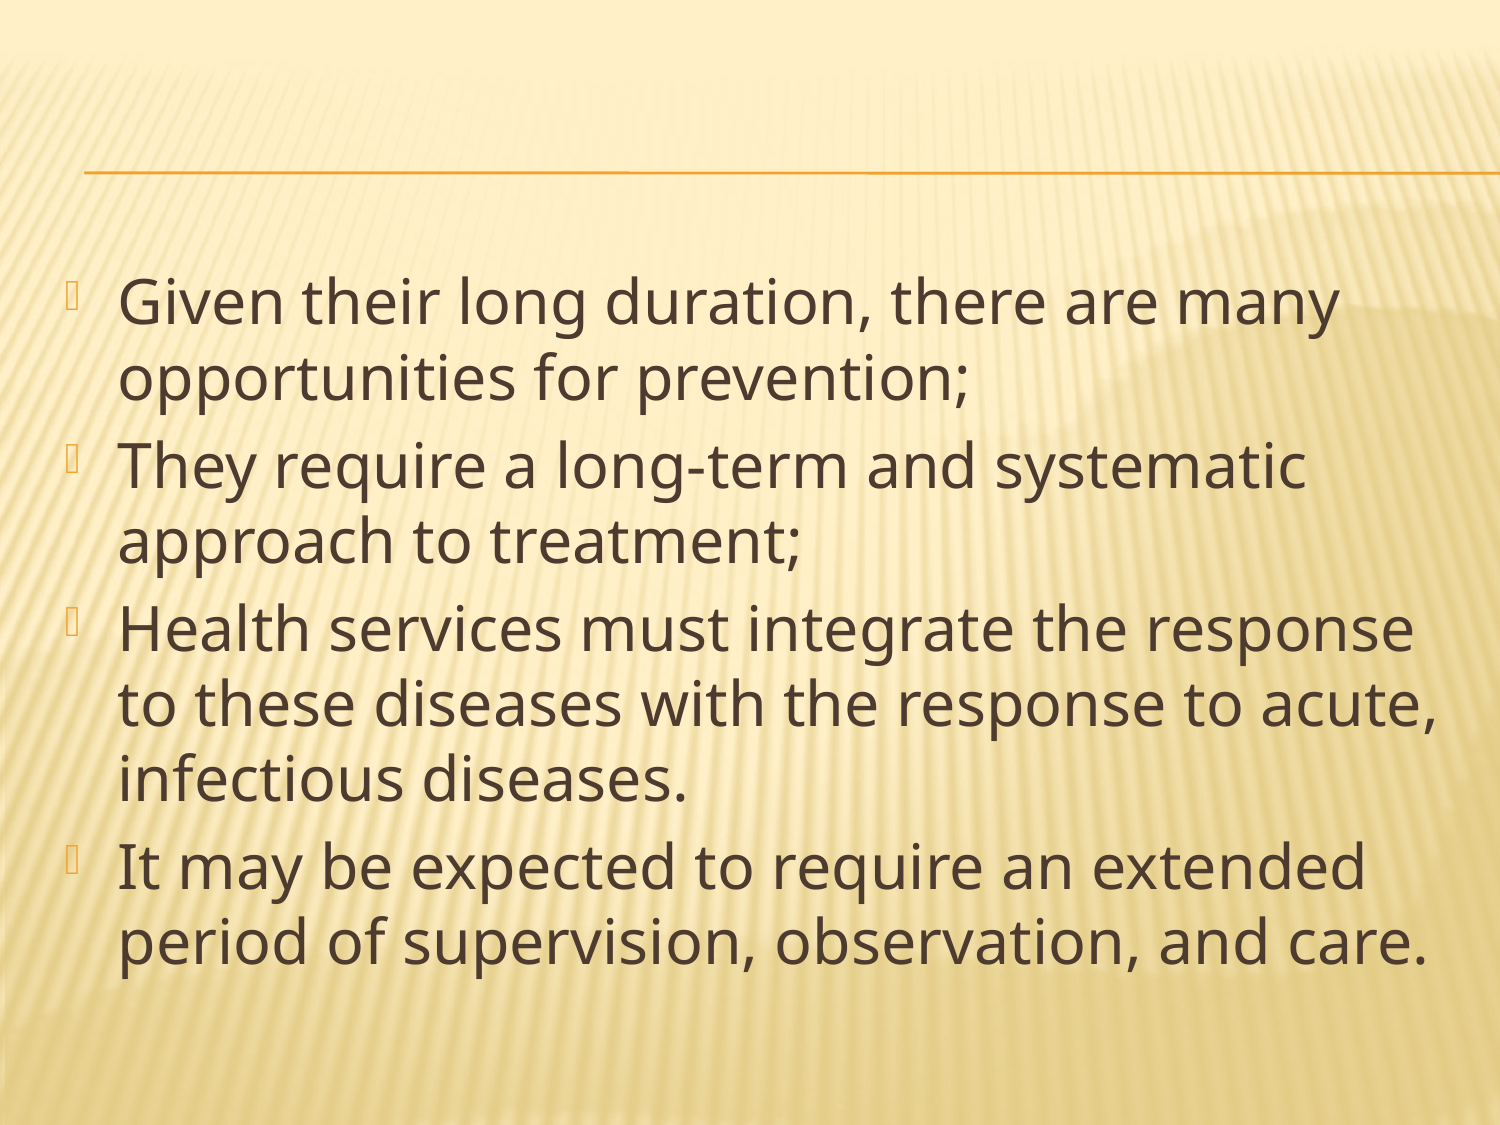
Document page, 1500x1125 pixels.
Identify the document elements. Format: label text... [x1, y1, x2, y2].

list Given their long duration, there are many opportunities for prevention; They require a long-term and systematic approach to treatment; Health services must integrate the response to these diseases with the response to acute, infectious diseases. It may be expected to require an extended period of supervision, observation, and care. [50, 254, 1475, 998]
